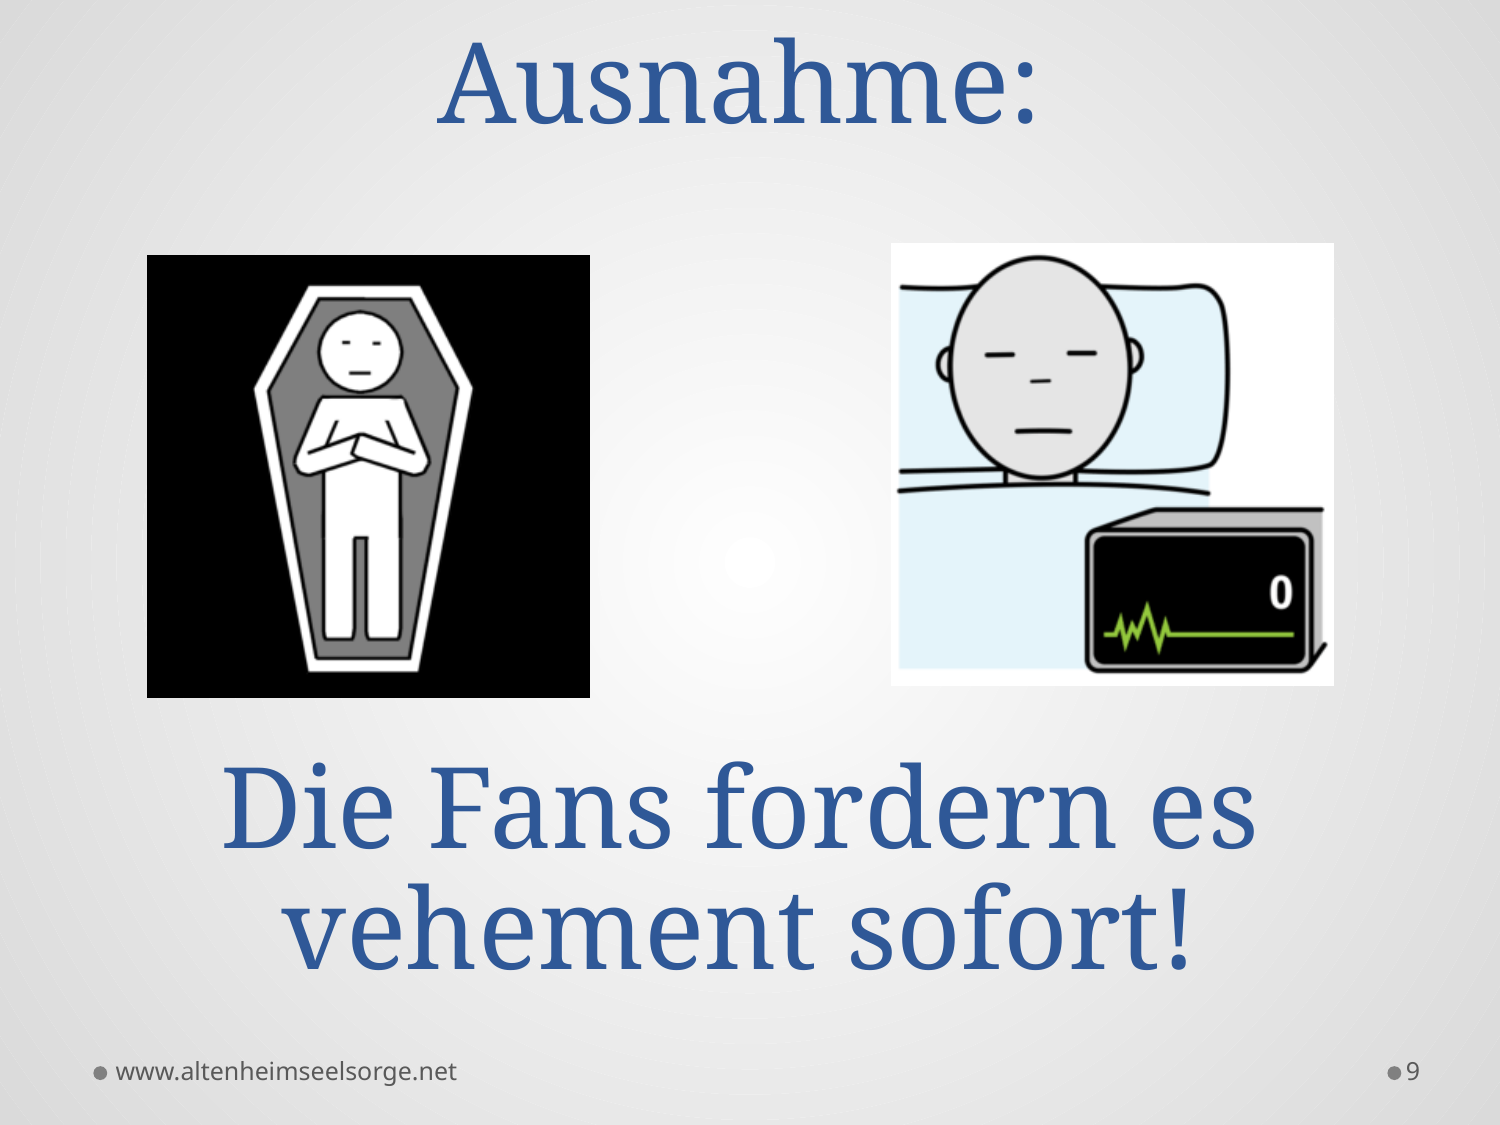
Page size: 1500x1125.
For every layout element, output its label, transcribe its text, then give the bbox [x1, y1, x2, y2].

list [147, 255, 590, 698]
title Ausnahme: Die Fans fordern es vehement sofort! [64, 219, 1415, 1000]
footer www.altenheimseelsorge.net [108, 1042, 576, 1103]
slide_number 9 [1401, 1042, 1494, 1103]
picture [891, 243, 1335, 686]
